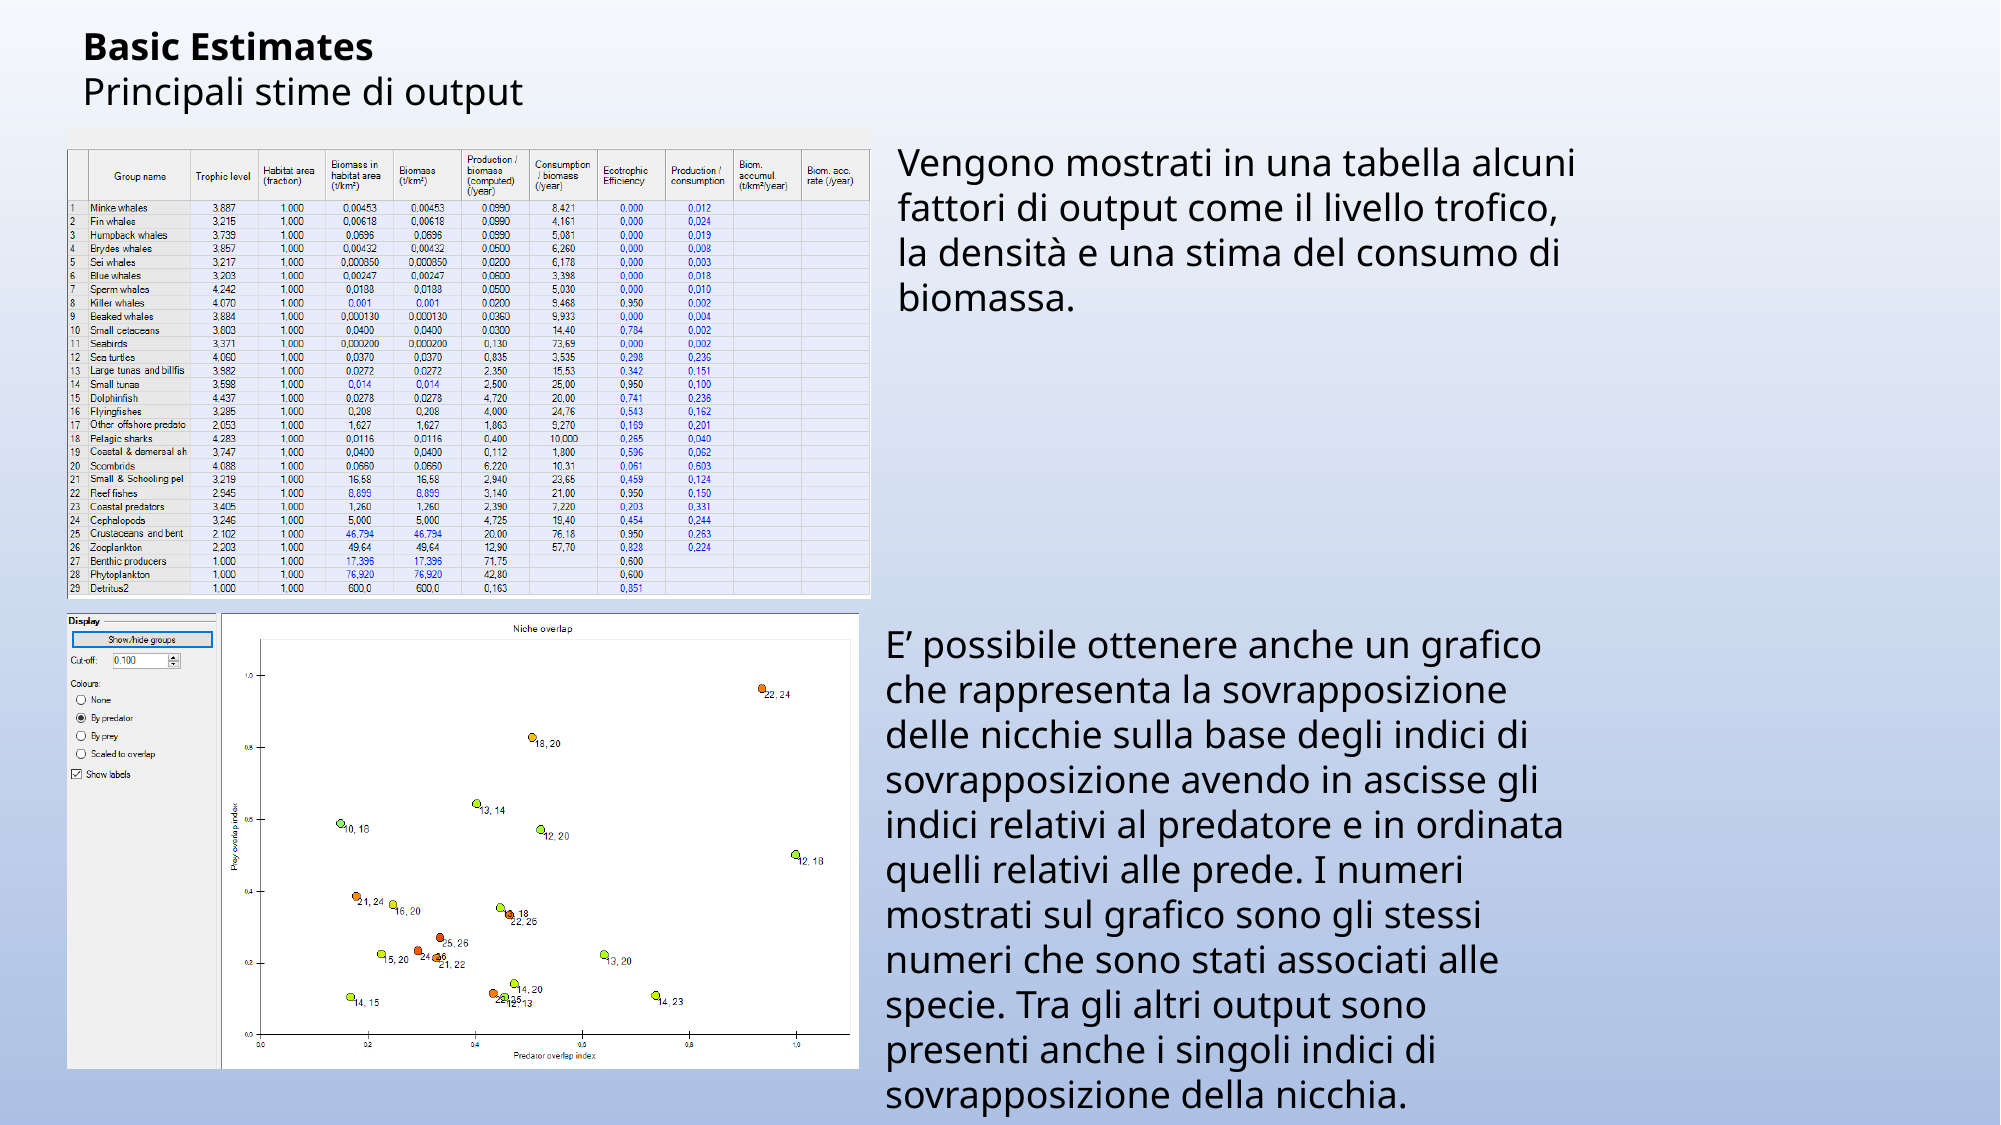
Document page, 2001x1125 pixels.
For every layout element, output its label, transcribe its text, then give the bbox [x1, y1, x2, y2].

picture [67, 127, 871, 599]
text_box Vengono mostrati in una tabella alcuni fattori di output come il livello trofico, la densità e una stima del consumo di biomassa. [882, 131, 1599, 372]
text_box Basic Estimates Principali stime di output [67, 15, 1673, 121]
text_box E’ possibile ottenere anche un grafico che rappresenta la sovrapposizione delle nicchie sulla base degli indici di sovrapposizione avendo in ascisse gli indici relativi al predatore e in ordinata quelli relativi alle prede. I numeri mostrati sul grafico sono gli stessi numeri che sono stati associati alle specie. Tra gli altri output sono presenti anche i singoli indici di sovrapposizione della nicchia. [870, 613, 1587, 1125]
picture [67, 613, 859, 1069]
